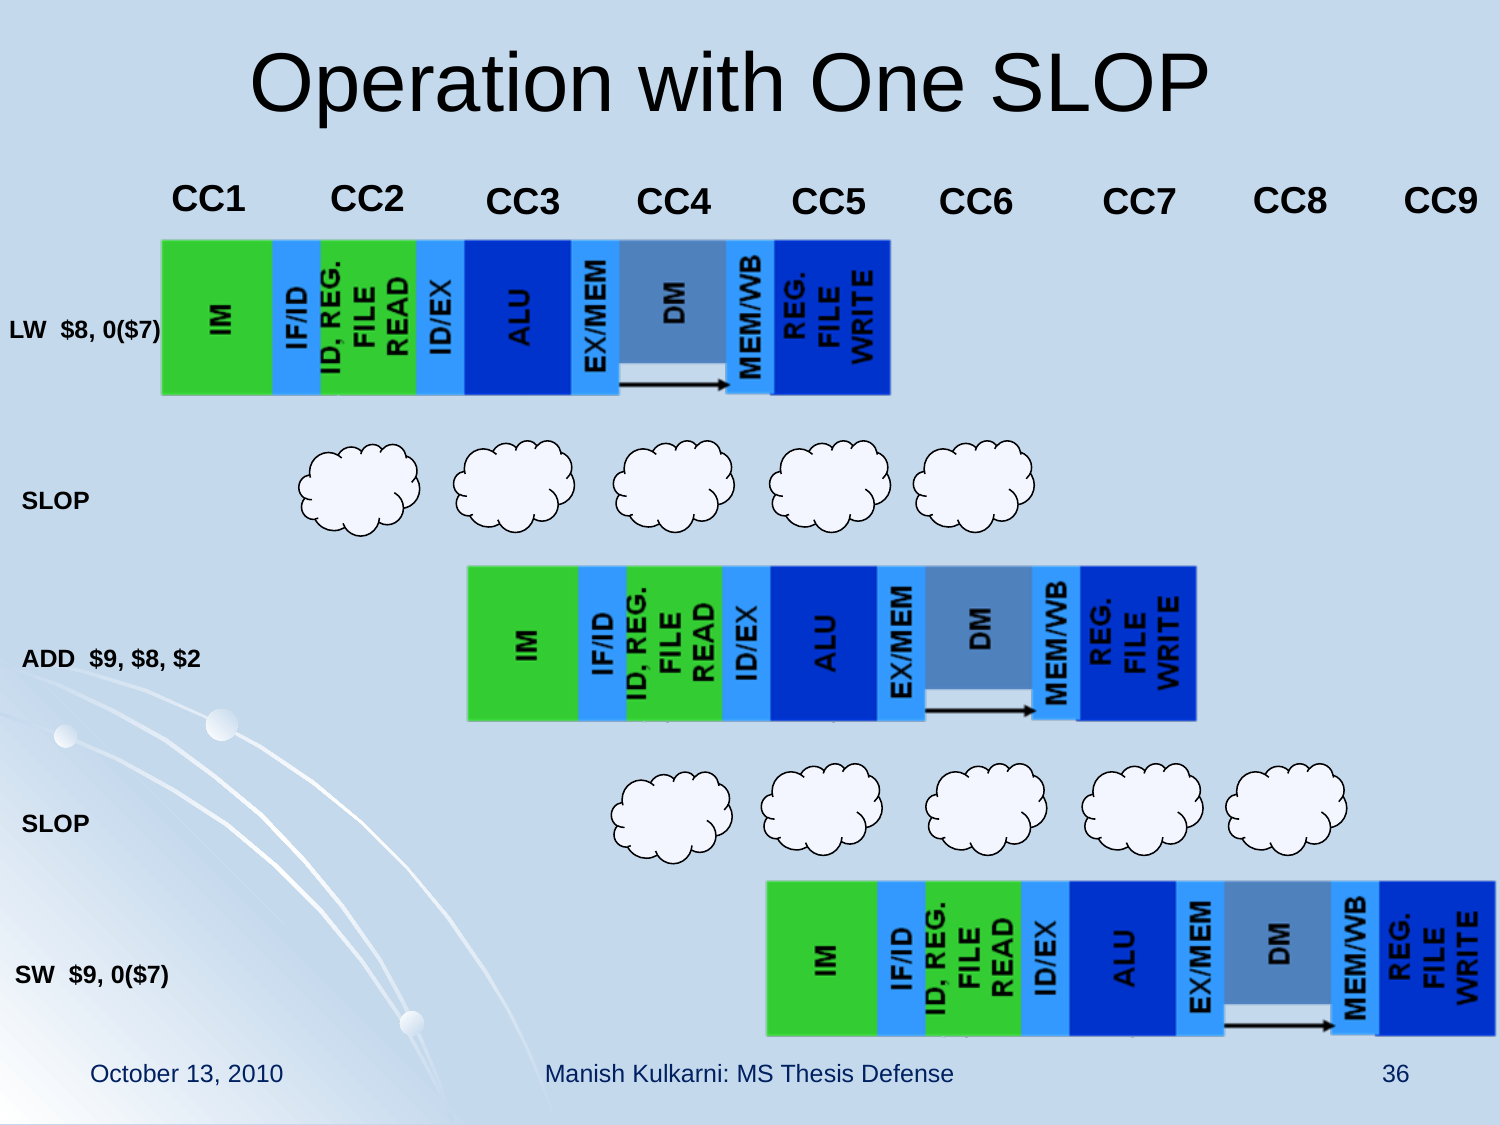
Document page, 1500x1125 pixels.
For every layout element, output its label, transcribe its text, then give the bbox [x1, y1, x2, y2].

text_box CC9 [1388, 168, 1500, 229]
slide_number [74, 1049, 426, 1125]
text_box [913, 440, 1035, 533]
text_box SW $9, 0($7) [0, 950, 225, 996]
text_box [925, 763, 1047, 856]
text_box [298, 444, 420, 537]
picture [462, 561, 1199, 723]
text_box CC7 [1087, 169, 1199, 230]
text_box CC3 [470, 169, 583, 230]
picture [761, 875, 1498, 1038]
text_box CC1 [156, 166, 268, 227]
text_box CC8 [1238, 168, 1350, 229]
text_box [761, 763, 883, 856]
text_box ADD $9, $8, $2 [0, 634, 225, 680]
text_box CC4 [621, 169, 733, 230]
text_box [613, 440, 735, 533]
text_box Operation with One SLOP [67, 20, 1418, 160]
text_box CC5 [776, 169, 889, 230]
text_box [1225, 763, 1347, 856]
text_box [453, 440, 575, 533]
text_box SLOP [0, 800, 225, 845]
footer Manish Kulkarni: MS Thesis Defense [512, 1049, 988, 1125]
text_box [611, 772, 733, 864]
text_box [769, 440, 891, 533]
text_box CC2 [315, 166, 427, 227]
text_box [1082, 763, 1204, 856]
slide_number 36 [1074, 1049, 1426, 1125]
picture [156, 234, 893, 397]
text_box SLOP [0, 477, 225, 523]
text_box LW $8, 0($7) [0, 306, 151, 352]
text_box CC6 [924, 169, 1036, 230]
